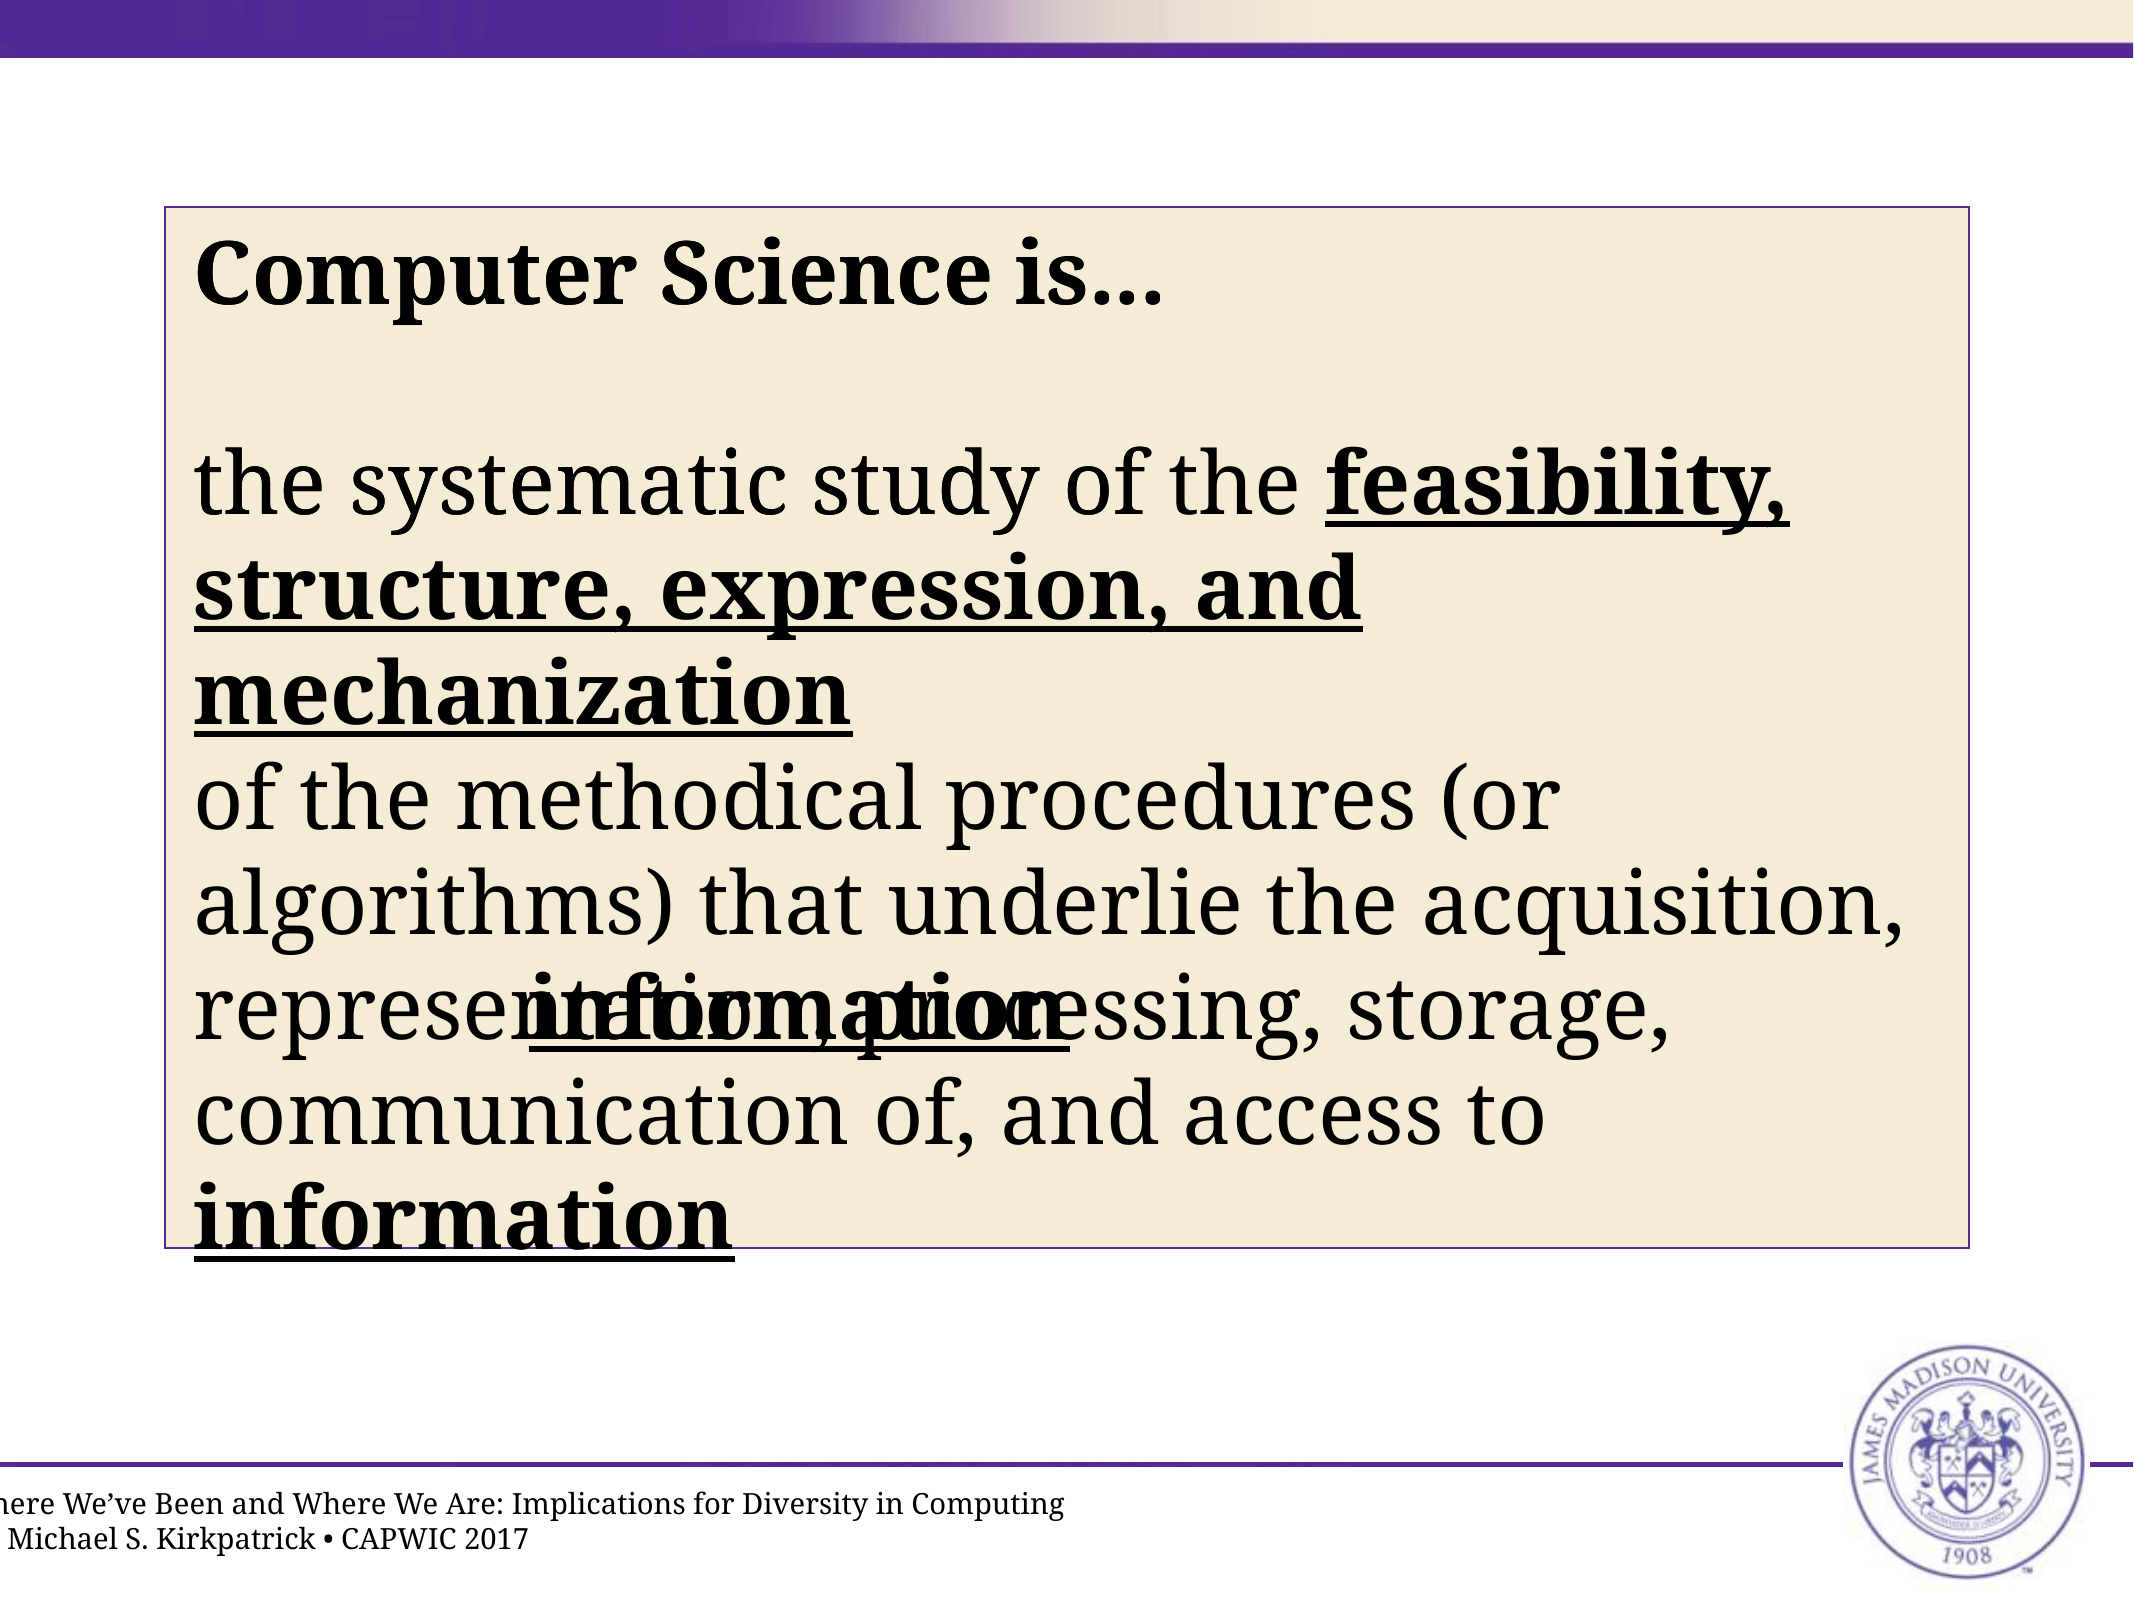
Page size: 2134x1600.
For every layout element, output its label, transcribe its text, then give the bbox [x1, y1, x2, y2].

picture [0, 1339, 2134, 1589]
text_box Computer Science is... the systematic study of information [185, 208, 1948, 1248]
picture [0, 0, 2134, 58]
